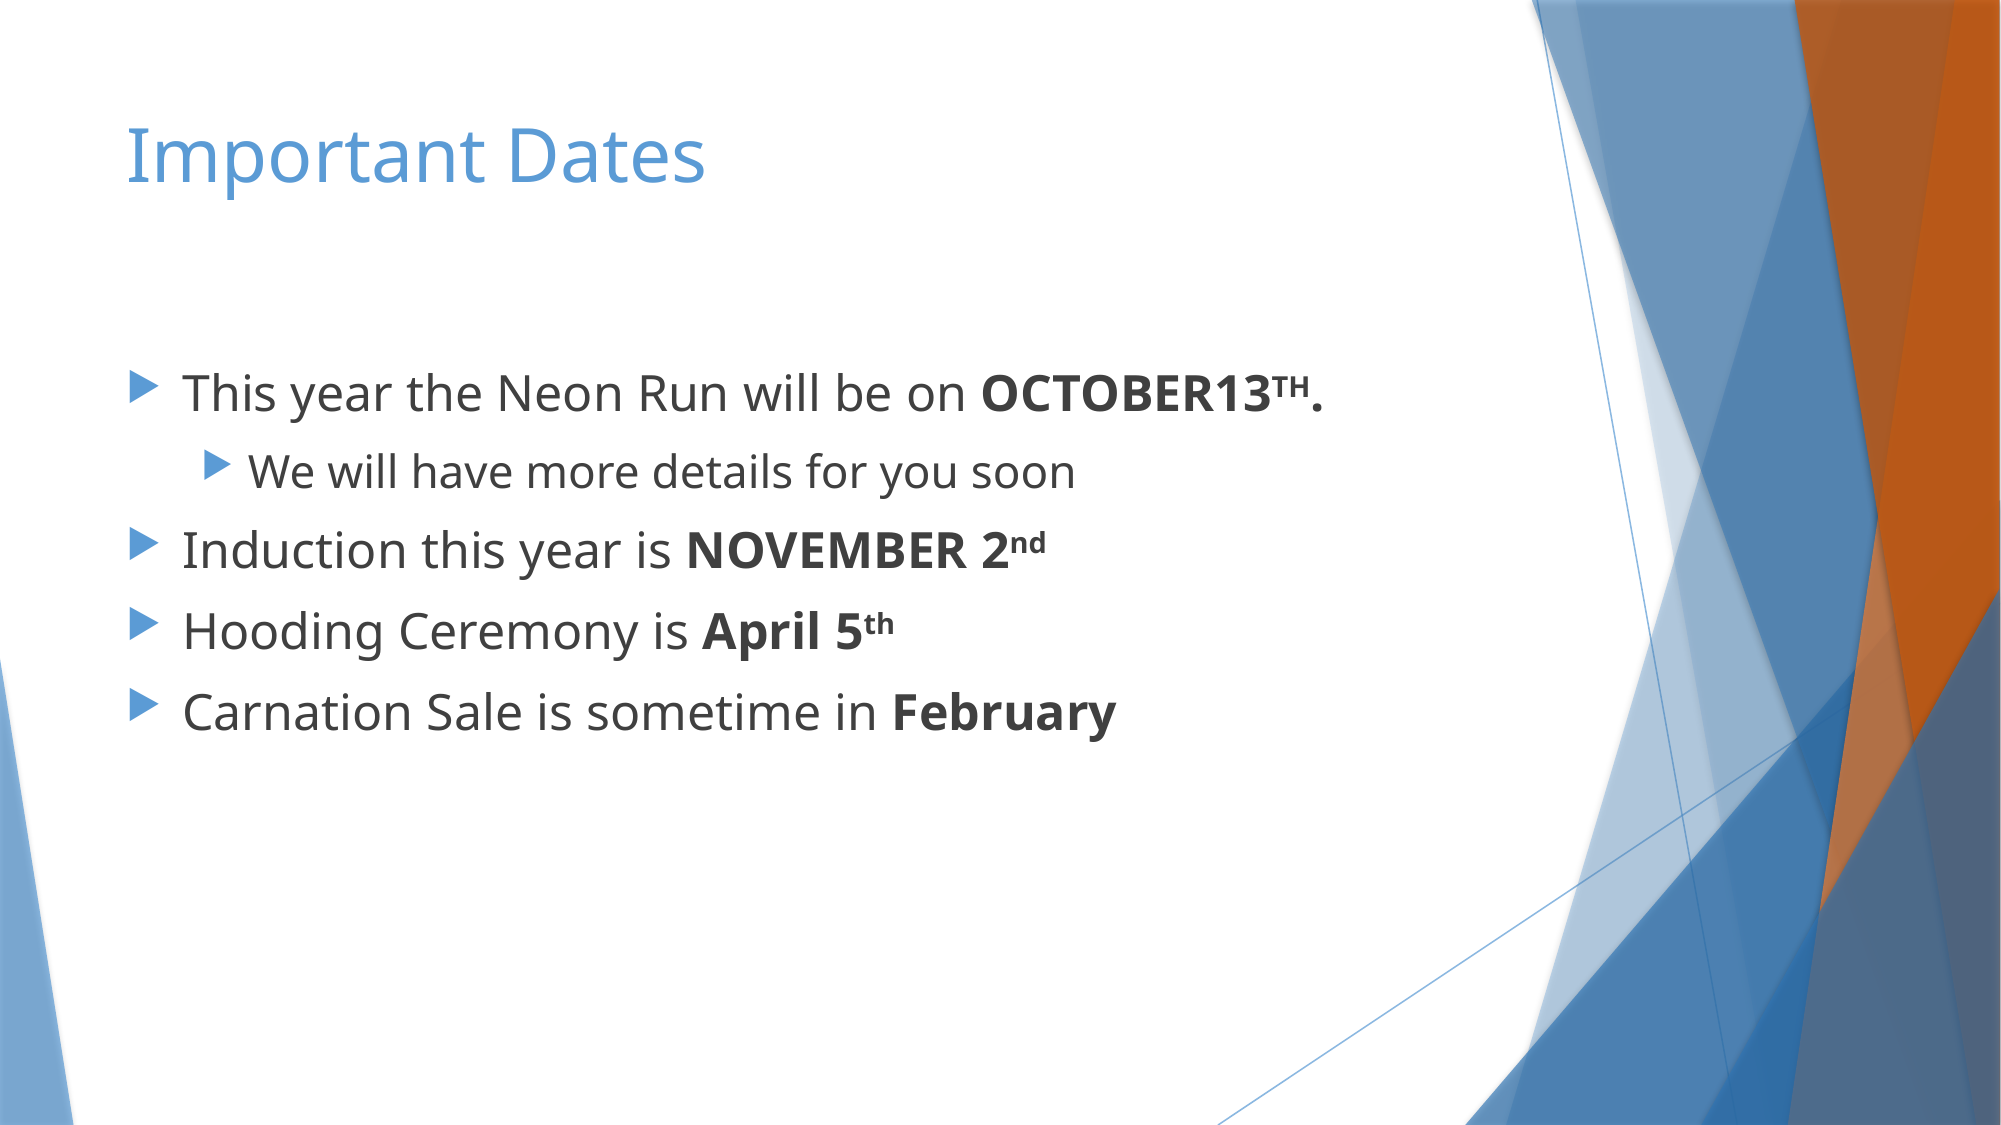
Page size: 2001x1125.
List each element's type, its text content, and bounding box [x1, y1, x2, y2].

title Important Dates [111, 99, 1522, 317]
list This year the Neon Run will be on OCTOBER13TH. We will have more details for you soon Induction this year is NOVEMBER 2nd Hooding Ceremony is April 5th Carnation Sale is sometime in February [111, 354, 1522, 992]
